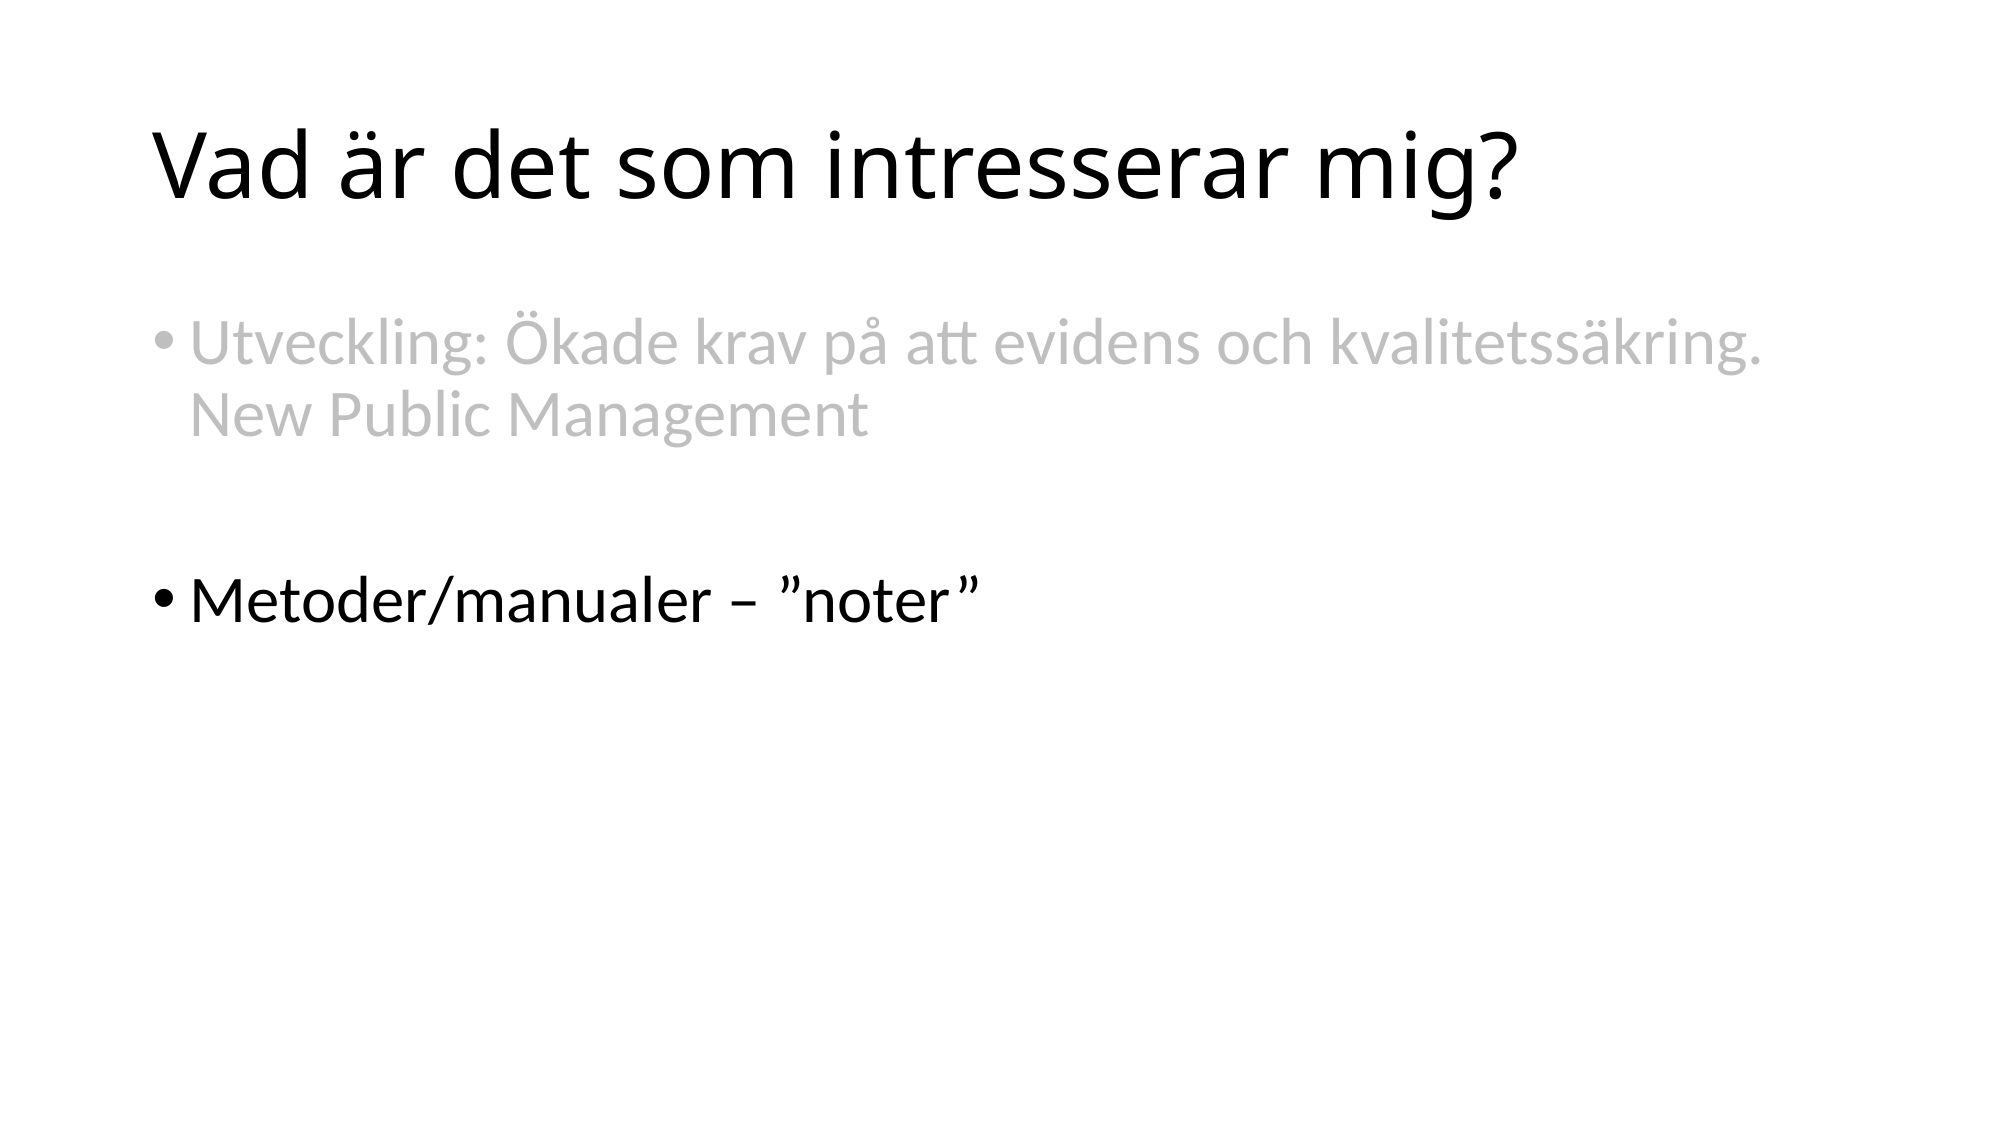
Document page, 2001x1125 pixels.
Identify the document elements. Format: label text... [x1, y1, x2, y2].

list Utveckling: Ökade krav på att evidens och kvalitetssäkring. New Public Management Metoder/manualer – ”noter” [137, 299, 1863, 1014]
title Vad är det som intresserar mig? [137, 59, 1863, 278]
